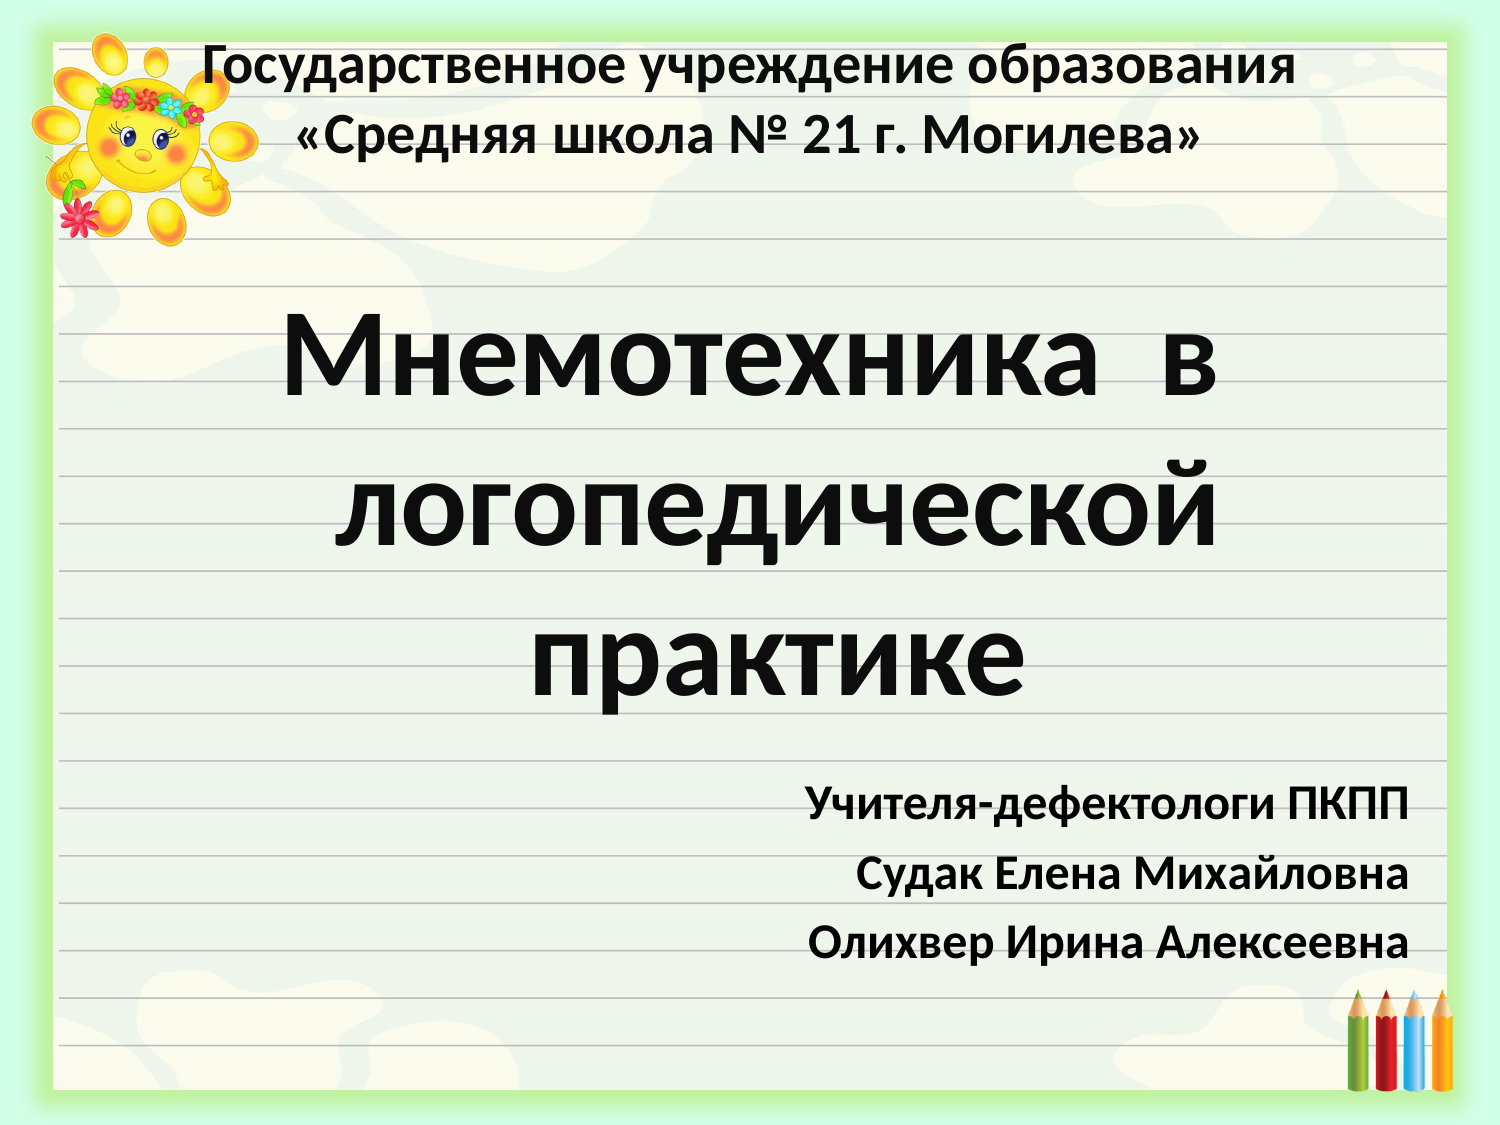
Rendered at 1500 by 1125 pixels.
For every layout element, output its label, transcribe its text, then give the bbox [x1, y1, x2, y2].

list Мнемотехника в логопедической практике [75, 262, 1425, 715]
title Государственное учреждение образования «Средняя школа № 21 г. Могилева» [75, 45, 1425, 262]
picture [29, 30, 1459, 1092]
list Учителя-дефектологи ПКПП Судак Елена Михайловна Олихвер Ирина Алексеевна [75, 761, 1425, 1005]
